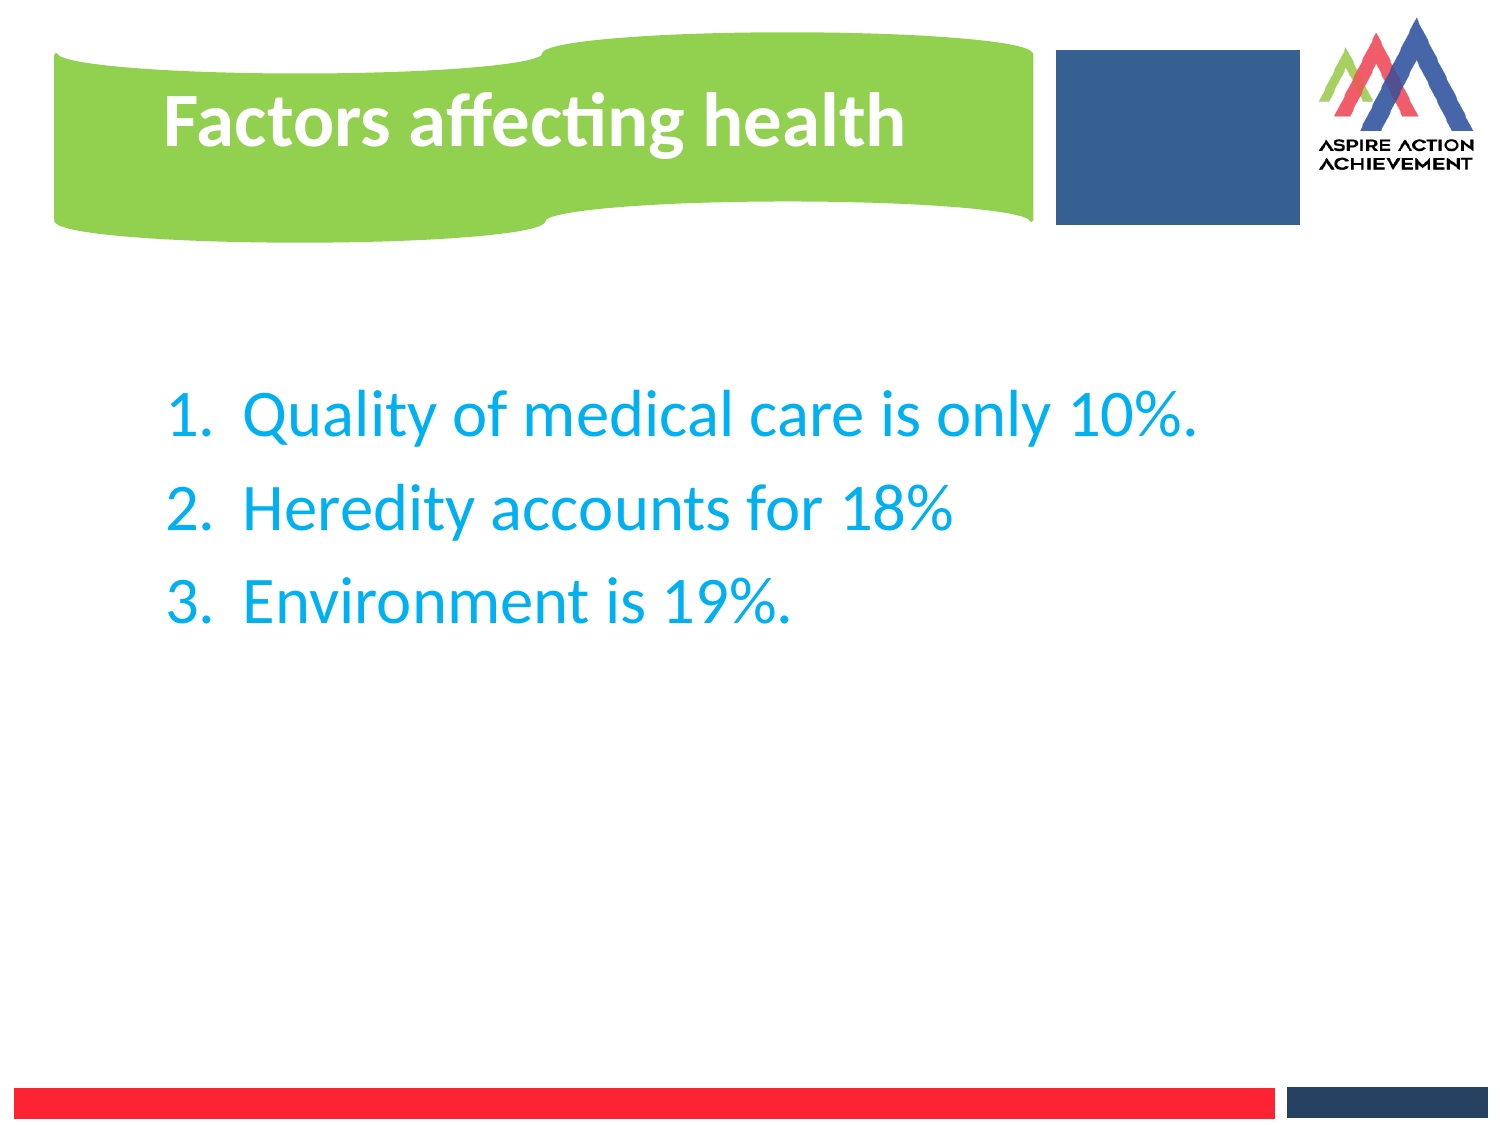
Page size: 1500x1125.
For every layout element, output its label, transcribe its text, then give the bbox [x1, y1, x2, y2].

title Factors affecting health [99, 62, 990, 236]
picture [1299, 15, 1491, 172]
list Quality of medical care is only 10%. Heredity accounts for 18% Environment is 19%. [150, 362, 1397, 1048]
